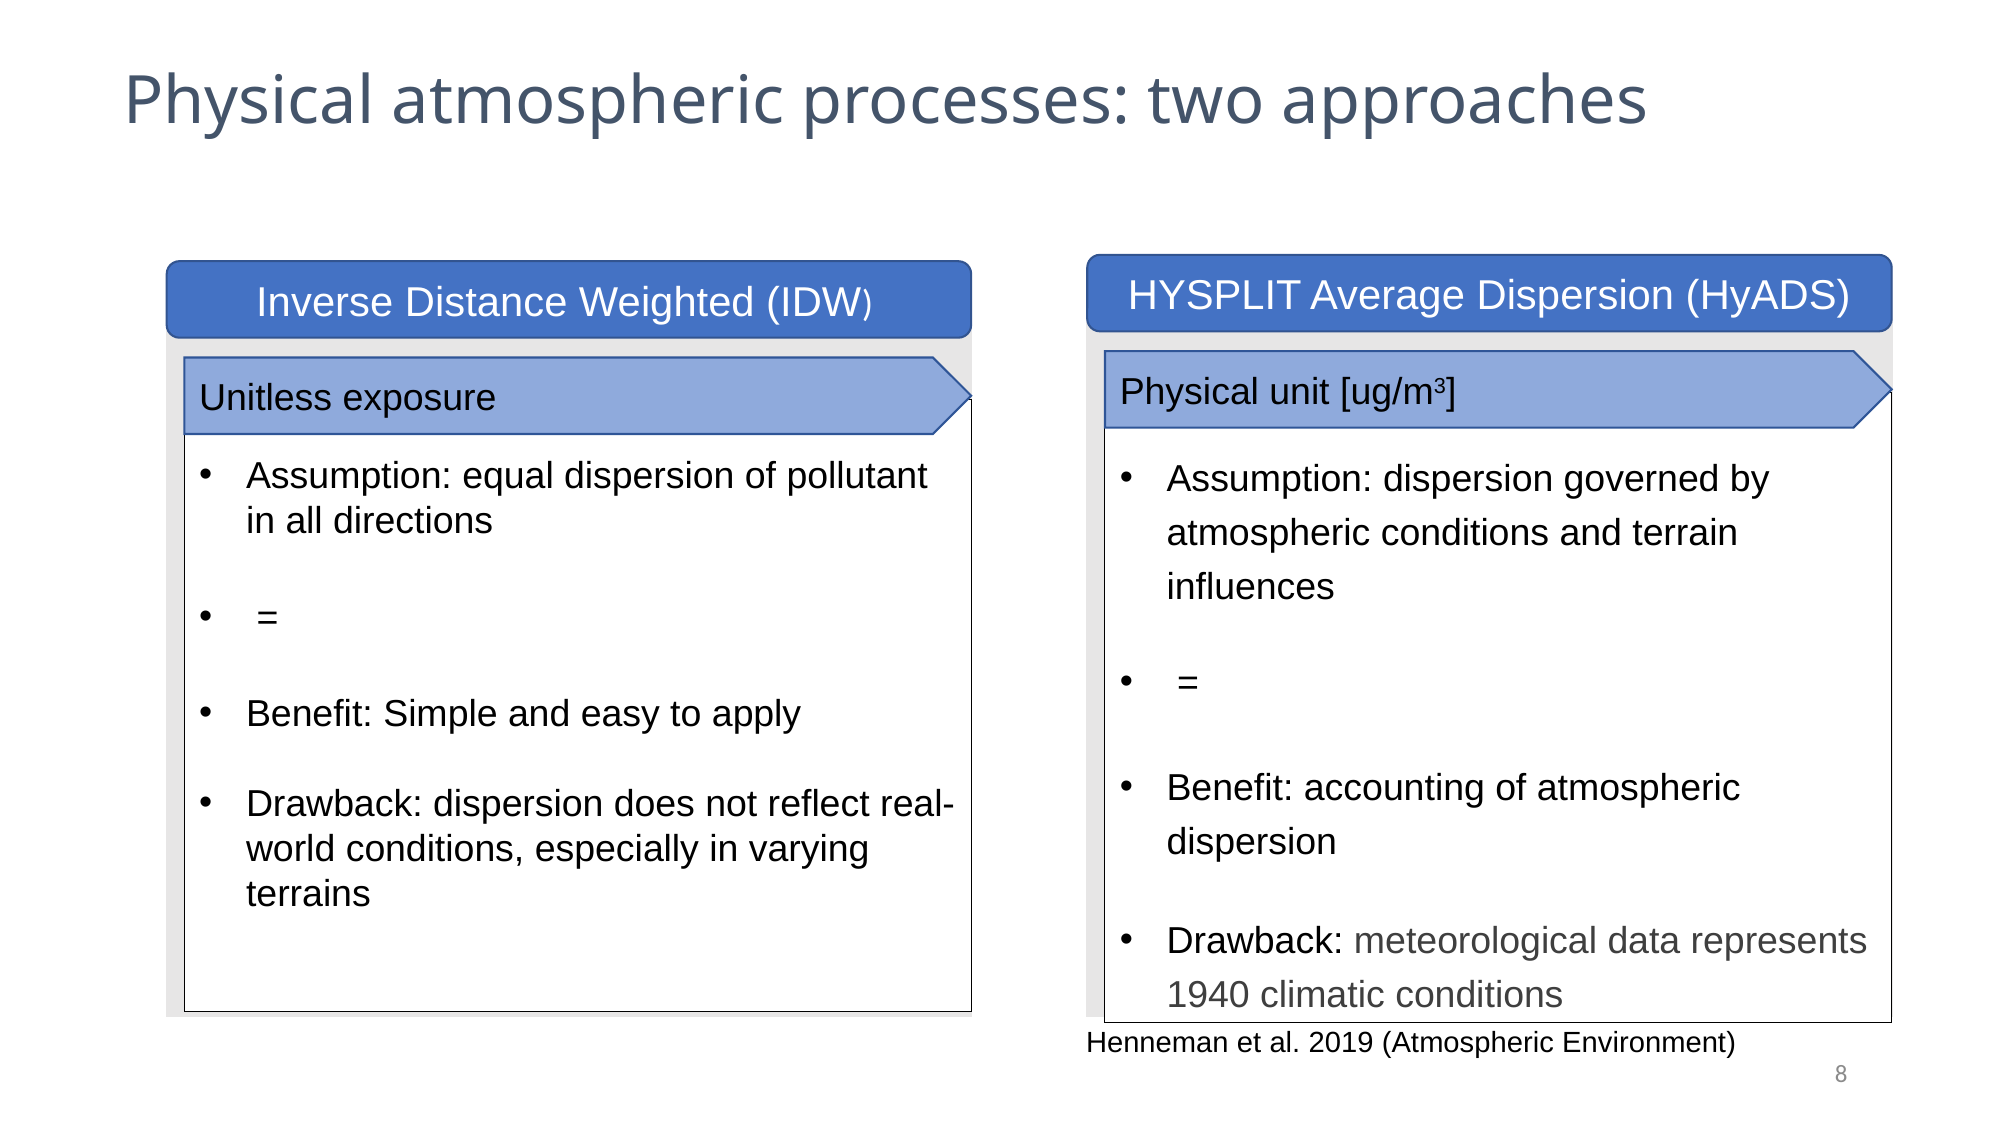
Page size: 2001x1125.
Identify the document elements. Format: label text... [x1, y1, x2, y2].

text_box Physical atmospheric processes: two approaches [108, 57, 1834, 276]
slide_number 8 [1412, 1042, 1863, 1103]
text_box Henneman et al. 2019 (Atmospheric Environment) [1071, 1016, 1810, 1067]
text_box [166, 261, 972, 1017]
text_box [1087, 254, 1892, 1017]
